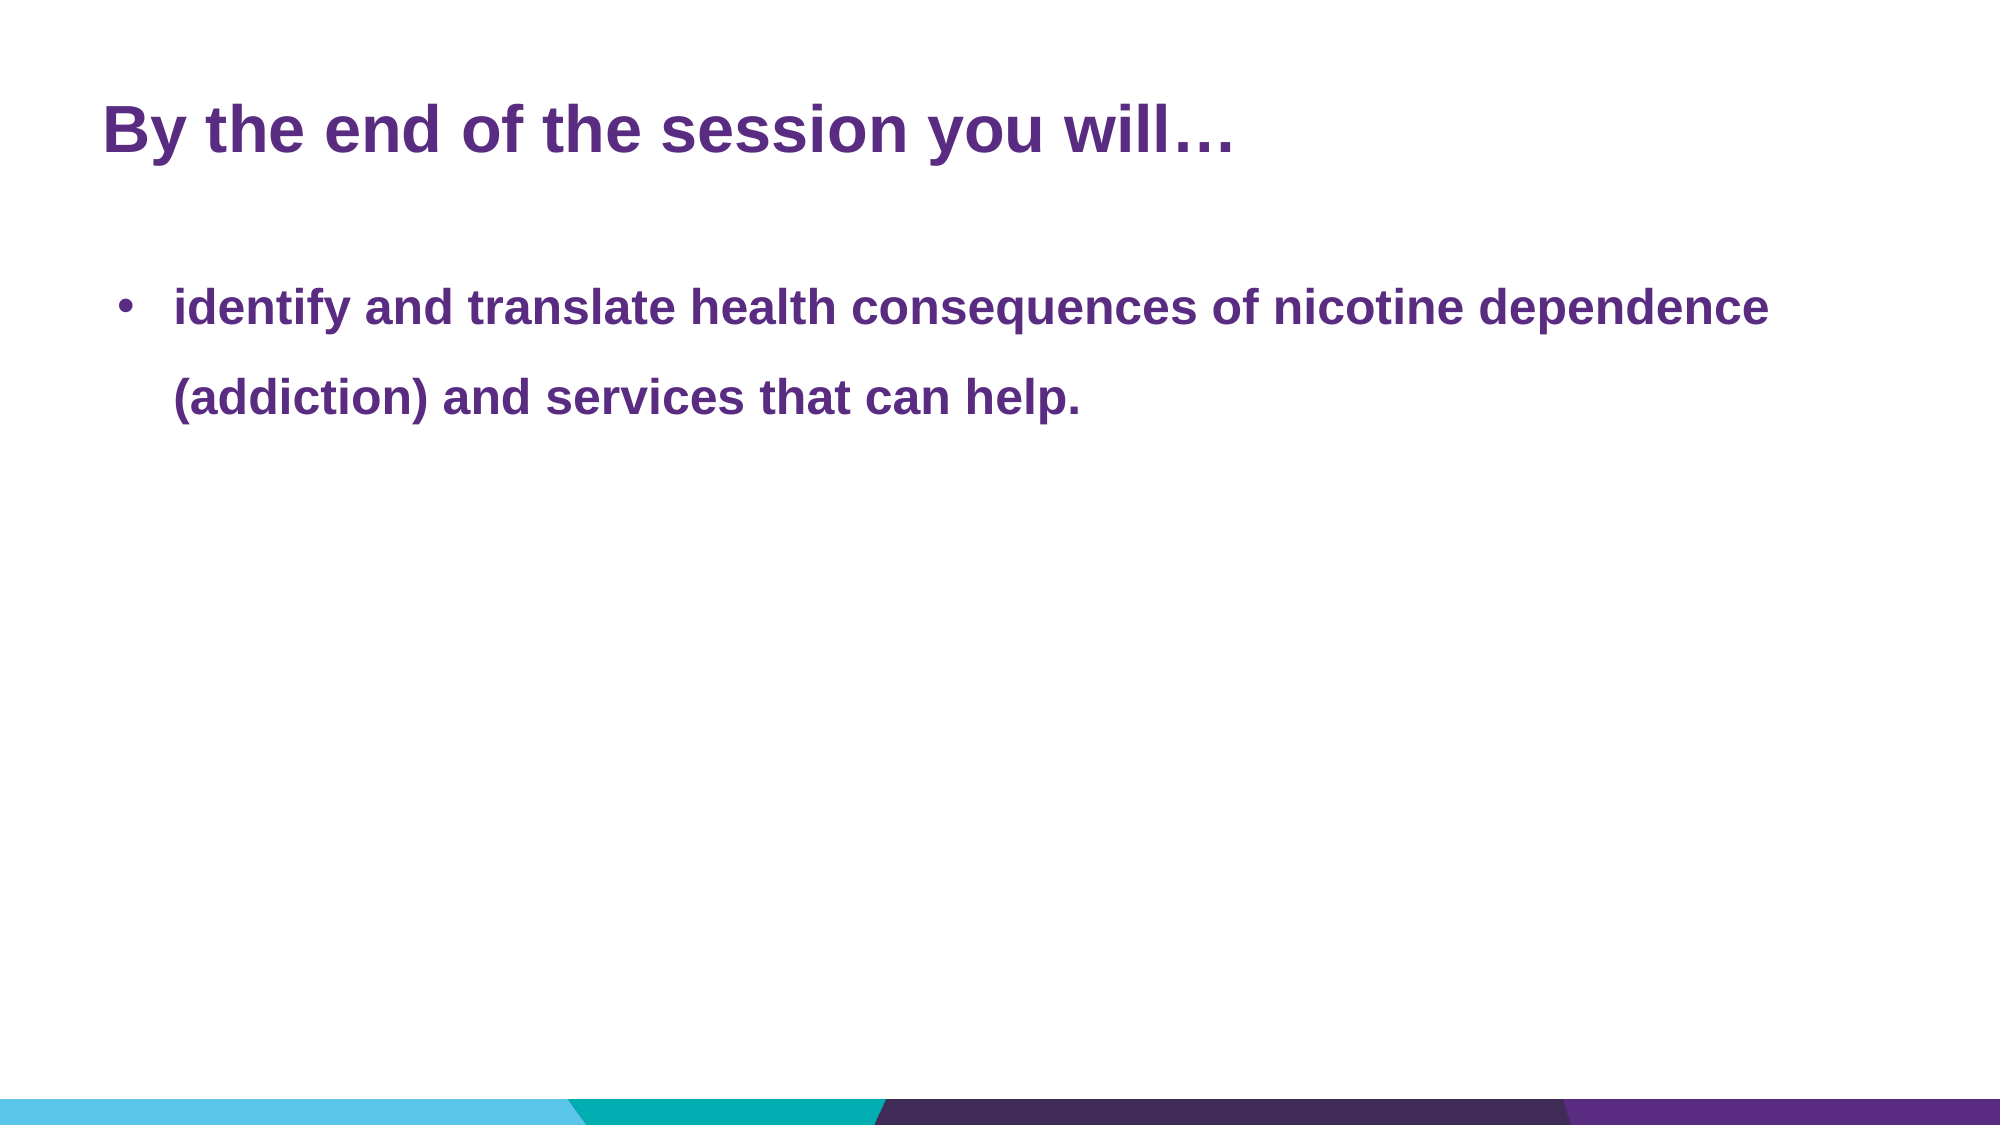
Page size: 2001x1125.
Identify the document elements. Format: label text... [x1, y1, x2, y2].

text_box identify and translate health consequences of nicotine dependence (addiction) and services that can help. [102, 237, 1950, 673]
picture [0, 1099, 2000, 1125]
title By the end of the session you will… [102, 94, 1898, 237]
